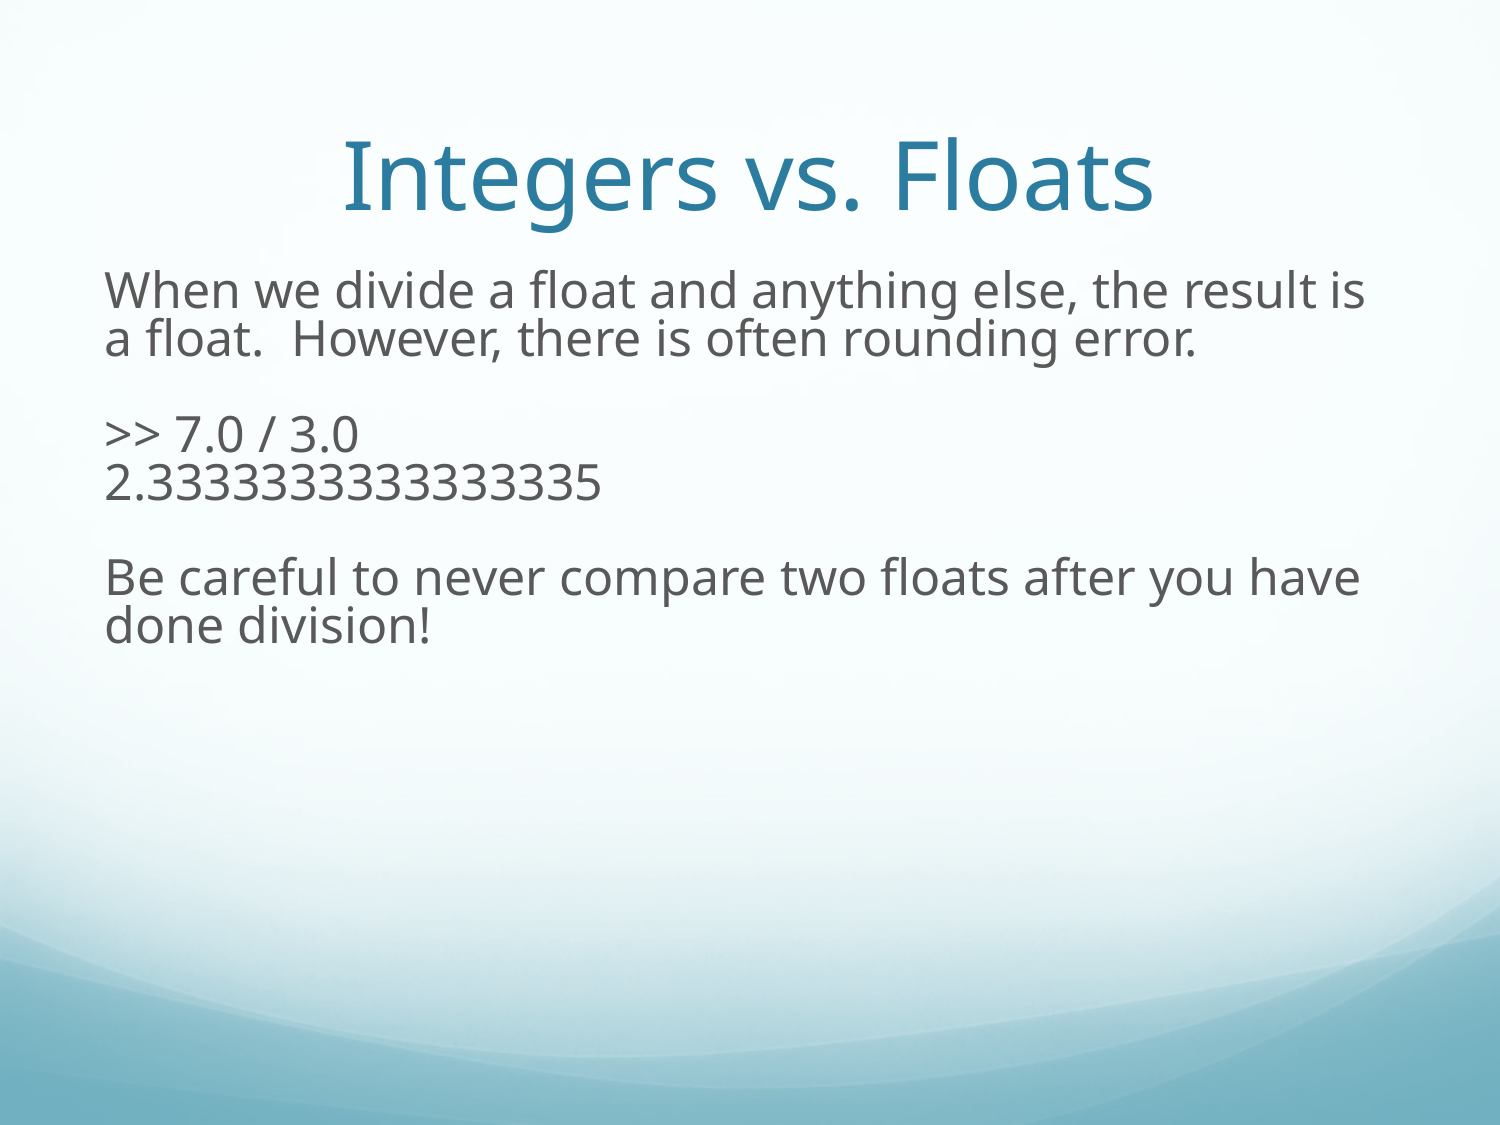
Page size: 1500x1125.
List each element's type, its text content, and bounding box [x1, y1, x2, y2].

text_box Integers vs. Floats [90, 17, 1410, 237]
text_box When we divide a float and anything else, the result is a float. However, there is often rounding error. >> 7.0 / 3.0 2.3333333333333335 Be careful to never compare two floats after you have done division! [90, 262, 1410, 975]
picture [0, 0, 1500, 1125]
